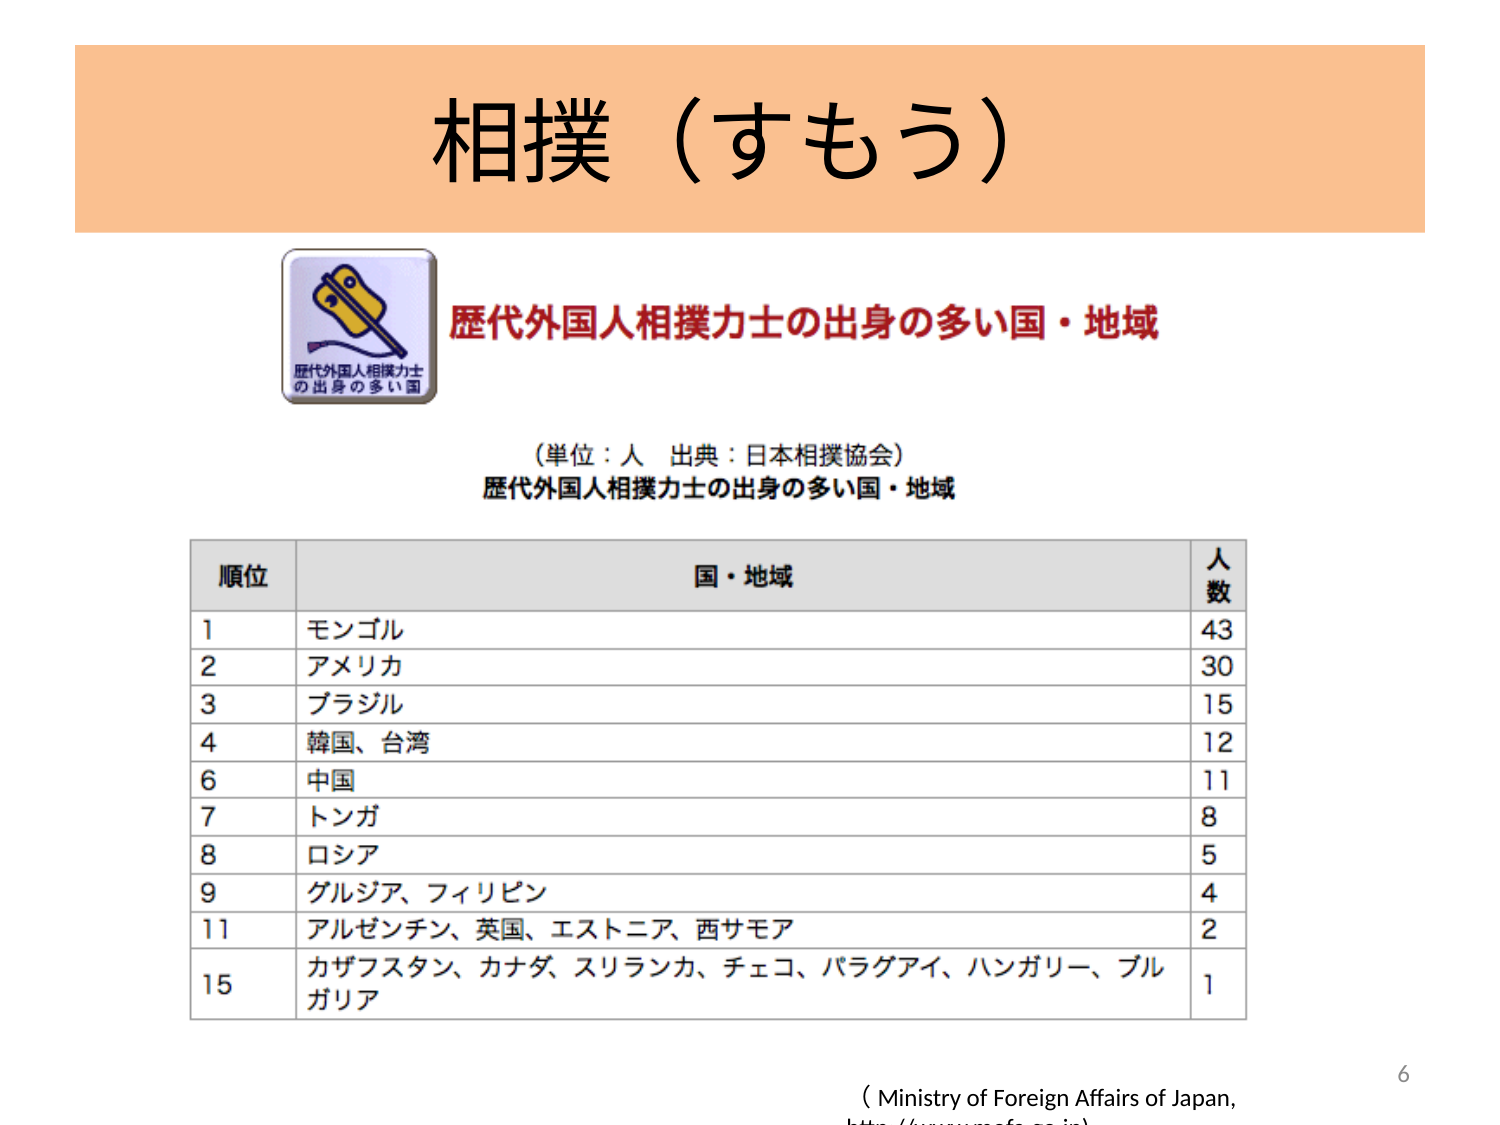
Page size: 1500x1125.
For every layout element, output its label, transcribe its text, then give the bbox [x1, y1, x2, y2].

picture [152, 235, 1282, 1043]
text_box （Ministry of Foreign Affairs of Japan, http://www.mofa.go.jp) [831, 1074, 1500, 1125]
slide_number 6 [1074, 1042, 1425, 1074]
title 相撲（すもう） [75, 45, 1425, 233]
